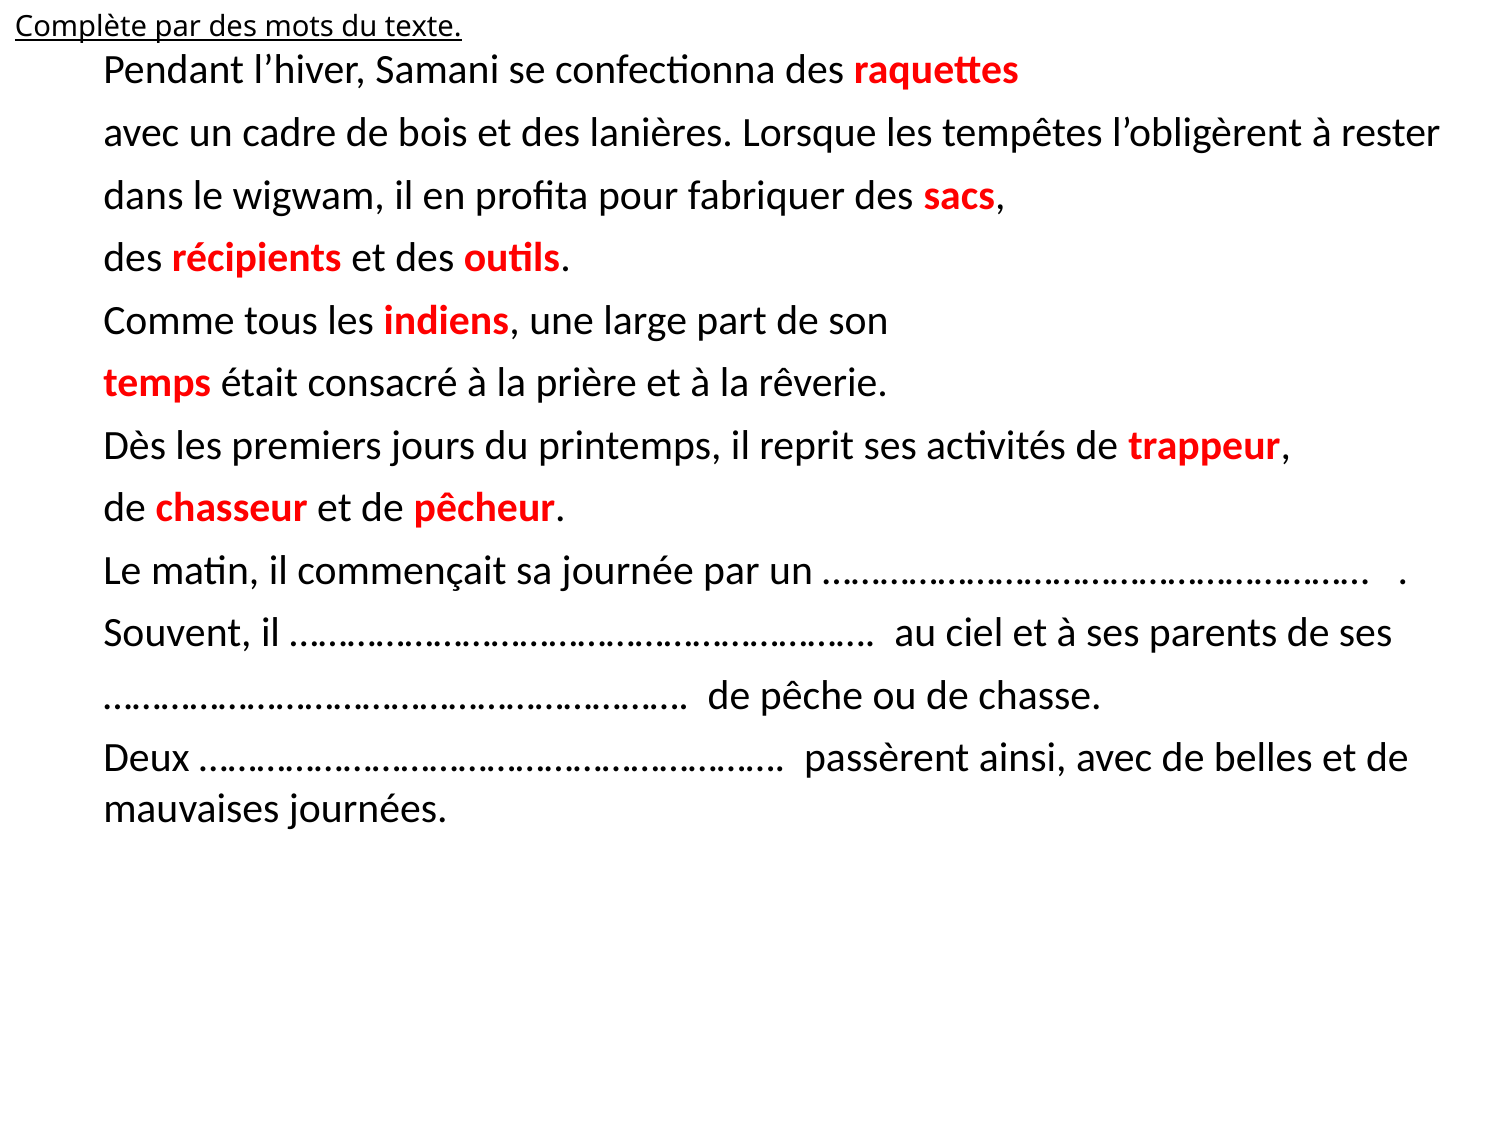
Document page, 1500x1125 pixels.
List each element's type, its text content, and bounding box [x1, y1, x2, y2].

text_box Complète par des mots du texte. Pendant l’hiver, Samani se confectionna des raquettes avec un cadre de bois et des lanières. Lorsque les tempêtes l’obligèrent à rester dans le wigwam, il en profita pour fabriquer des sacs, des récipients et des outils. Comme tous les indiens, une large part de son temps était consacré à la prière et à la rêverie. Dès les premiers jours du printemps, il reprit ses activités de trappeur, de chasseur et de pêcheur. Le matin, il commençait sa journée par un ………………………………………………… . Souvent, il ……………………………………………………. au ciel et à ses parents de ses ……………………………………………………. de pêche ou de chasse. Deux ……………………………………………………. passèrent ainsi, avec de belles et de mauvaises journées. [0, 0, 1500, 838]
